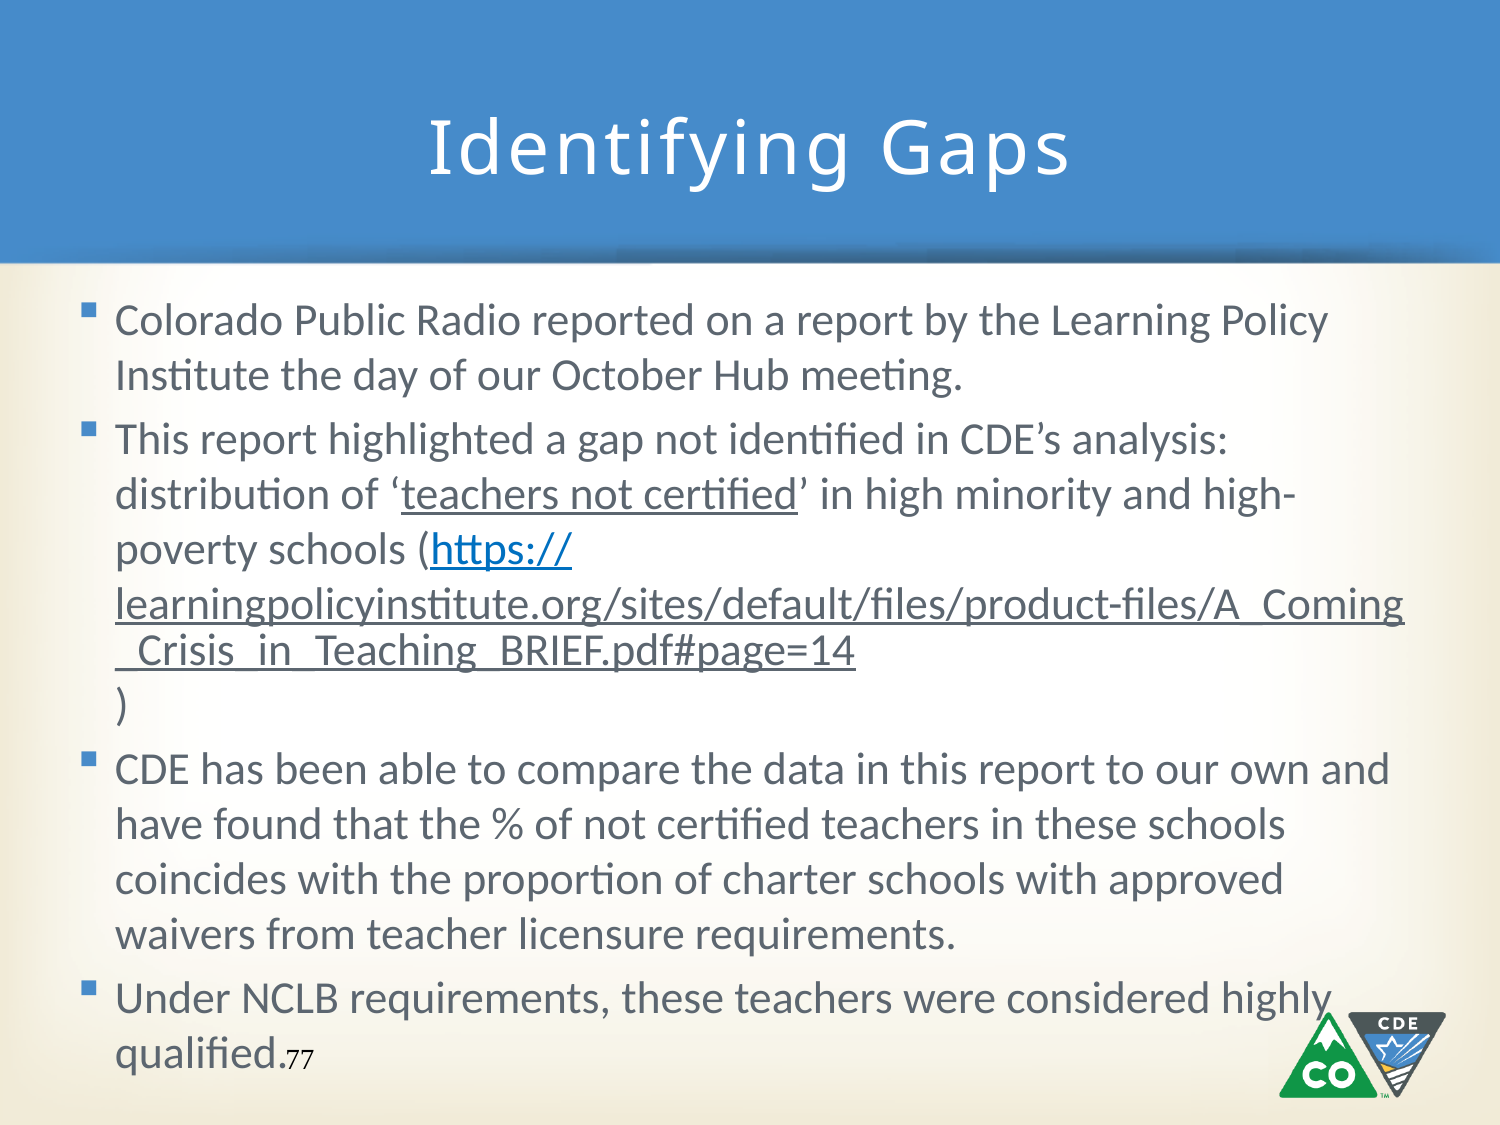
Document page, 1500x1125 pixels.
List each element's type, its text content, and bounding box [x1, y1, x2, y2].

footer 77 [62, 1027, 538, 1088]
picture [0, 0, 1500, 1125]
title Identifying Gaps [62, 58, 1438, 232]
list Colorado Public Radio reported on a report by the Learning Policy Institute the day of our October Hub meeting. This report highlighted a gap not identified in CDE’s analysis: distribution of ‘teachers not certified’ in high minority and high-poverty schools (https://learningpolicyinstitute.org/sites/default/files/product-files/A_Coming_Crisis_in_Teaching_BRIEF.pdf#page=14) CDE has been able to compare the data in this report to our own and have found that the % of not certified teachers in these schools coincides with the proportion of charter schools with approved waivers from teacher licensure requirements. Under NCLB requirements, these teachers were considered highly qualified. [62, 281, 1442, 1005]
